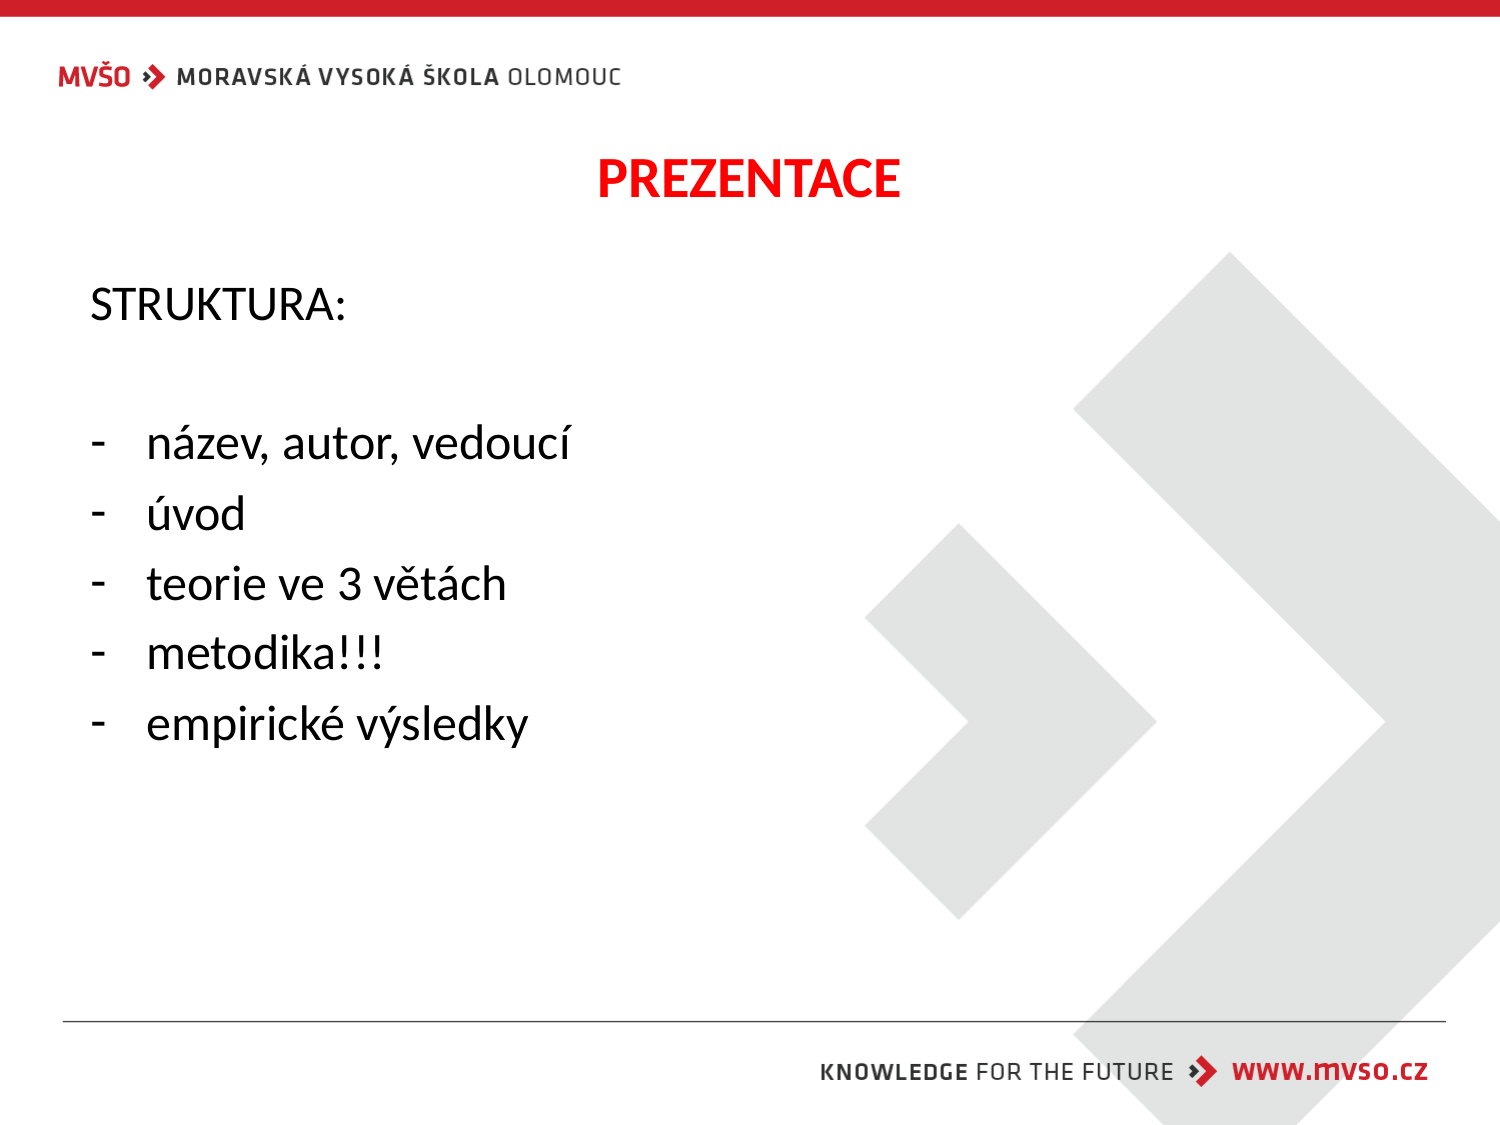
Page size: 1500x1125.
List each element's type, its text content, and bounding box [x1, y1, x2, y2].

picture [0, 0, 1500, 1125]
title PREZENTACE [75, 45, 1425, 233]
list STRUKTURA: název, autor, vedoucí úvod teorie ve 3 větách metodika!!! empirické výsledky [75, 262, 1425, 1005]
